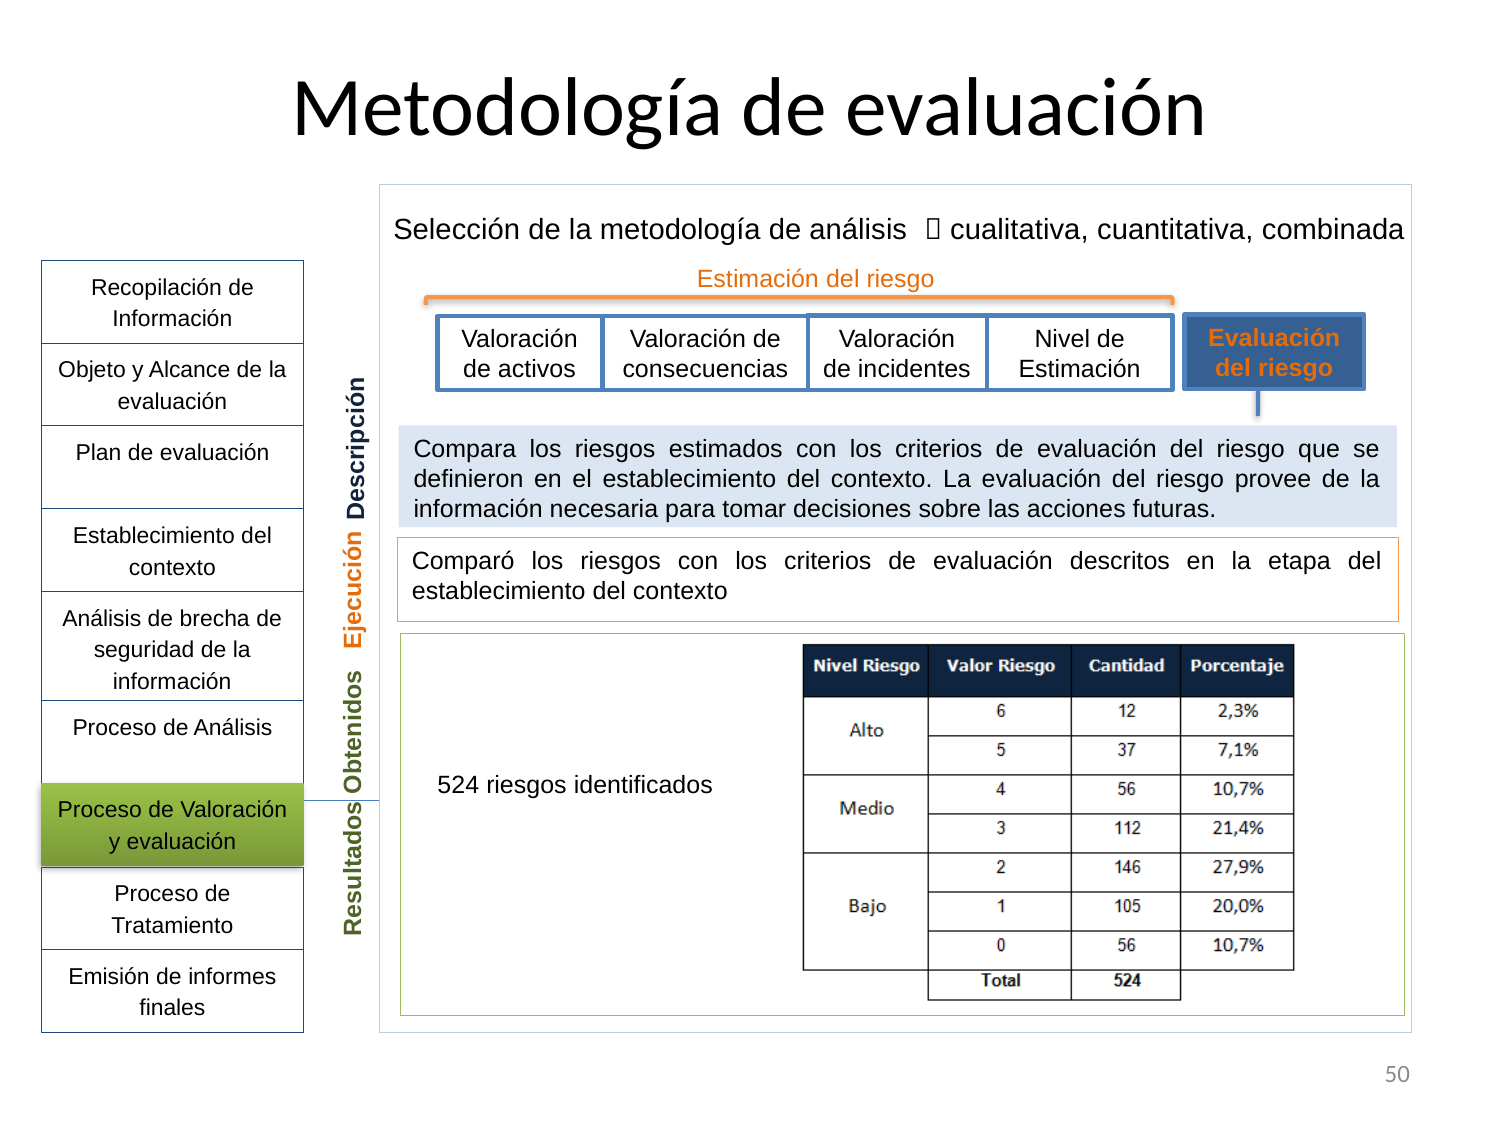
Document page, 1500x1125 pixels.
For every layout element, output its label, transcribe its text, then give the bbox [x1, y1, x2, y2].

text_box Ejecución [328, 516, 374, 655]
text_box Proceso de Análisis [41, 700, 304, 783]
text_box Análisis de brecha de seguridad de la información [41, 591, 304, 700]
text_box Valoración de consecuencias [601, 314, 810, 392]
slide_number 50 [1074, 1042, 1425, 1103]
text_box [379, 254, 1412, 1033]
text_box Emisión de informes finales [41, 949, 304, 1033]
title Metodología de evaluación [103, 42, 1397, 161]
text_box Evaluación del riesgo [1182, 312, 1366, 391]
text_box Compara los riesgos estimados con los criterios de evaluación del riesgo que se definieron en el establecimiento del contexto. La evaluación del riesgo provee de la información necesaria para tomar decisiones sobre las acciones futuras. [398, 425, 1397, 528]
text_box 524 riesgos identificados [422, 760, 793, 806]
text_box Comparó los riesgos con los criterios de evaluación descritos en la etapa del establecimiento del contexto [395, 535, 1400, 624]
text_box Establecimiento del contexto [41, 509, 304, 591]
text_box Proceso de Tratamiento [41, 867, 304, 949]
text_box [423, 295, 1175, 305]
text_box Estimación del riesgo [682, 255, 951, 293]
text_box Resultados Obtenidos [328, 655, 374, 800]
text_box Proceso de Valoración y evaluación [41, 783, 304, 866]
text_box Valoración de incidentes [805, 313, 985, 392]
text_box Selección de la metodología de análisis  cualitativa, cuantitativa, combinada [378, 203, 1421, 254]
text_box Objeto y Alcance de la evaluación [41, 343, 304, 425]
text_box Descripción [331, 362, 377, 536]
text_box Valoración de activos [435, 314, 601, 392]
text_box Plan de evaluación [41, 425, 304, 509]
text_box Resultados Obtenidos [328, 808, 374, 951]
text_box Recopilación de Información [41, 260, 304, 343]
text_box [398, 631, 1406, 1017]
text_box [379, 184, 1412, 203]
text_box Nivel de Estimación [985, 313, 1175, 392]
picture [798, 639, 1301, 1006]
